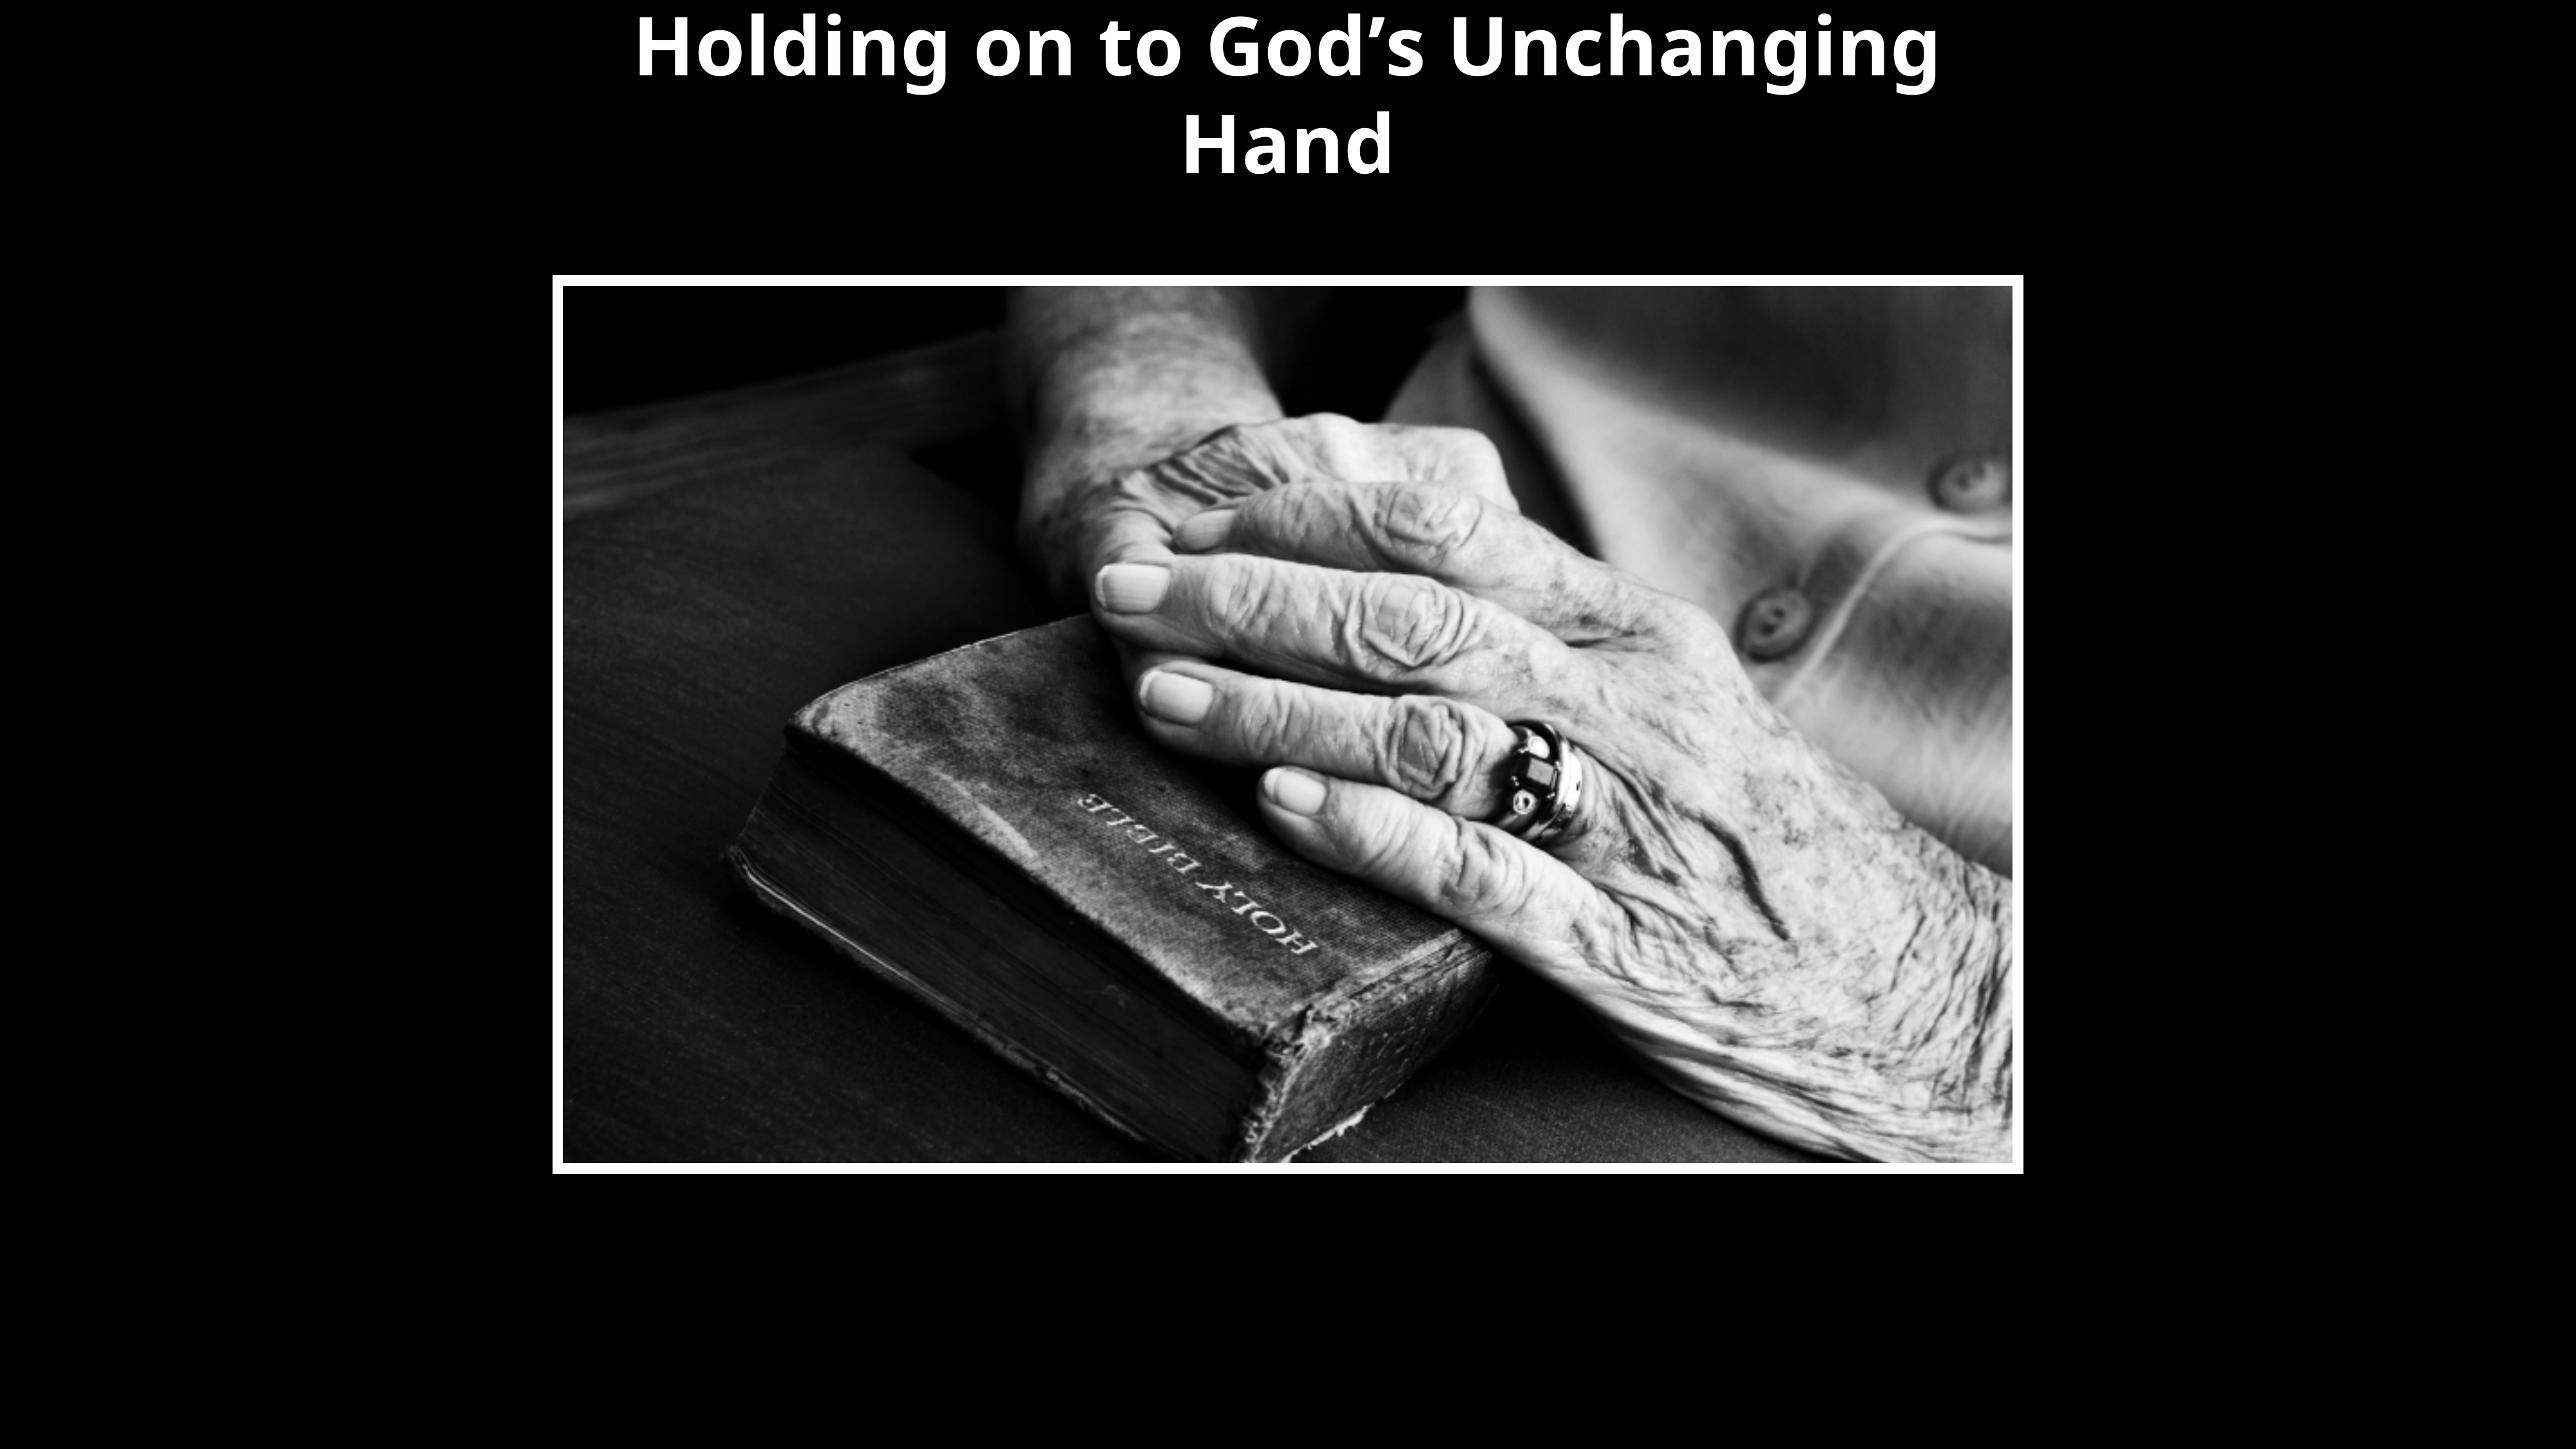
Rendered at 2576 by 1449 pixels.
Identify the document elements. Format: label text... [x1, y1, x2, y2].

title Holding on to God’s Unchanging Hand [510, 0, 2065, 198]
picture [563, 285, 2013, 1164]
